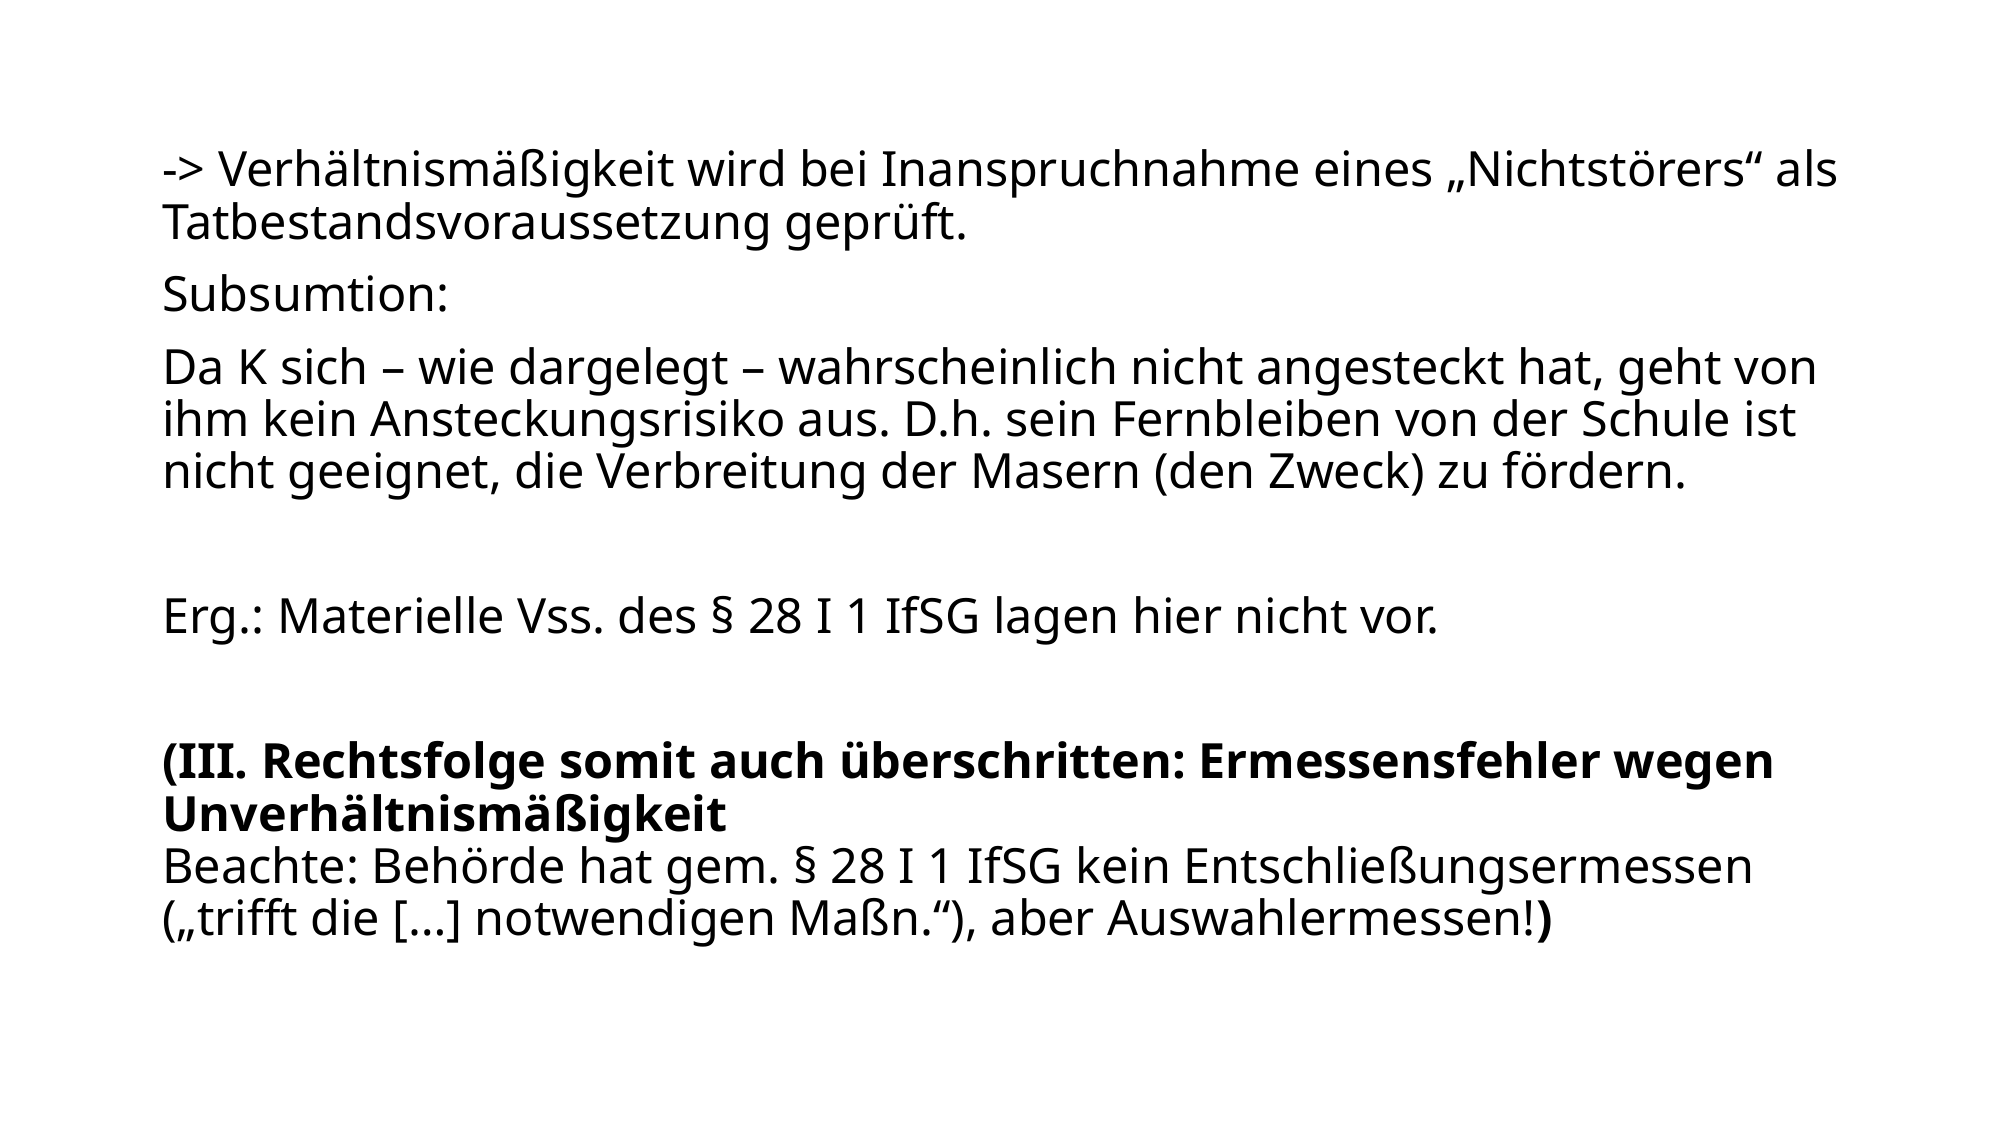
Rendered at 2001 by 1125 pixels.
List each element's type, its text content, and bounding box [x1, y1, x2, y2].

list -> Verhältnismäßigkeit wird bei Inanspruchnahme eines „Nichtstörers“ als Tatbestandsvoraussetzung geprüft. Subsumtion: Da K sich – wie dargelegt – wahrscheinlich nicht angesteckt hat, geht von ihm kein Ansteckungsrisiko aus. D.h. sein Fernbleiben von der Schule ist nicht geeignet, die Verbreitung der Masern (den Zweck) zu fördern. Erg.: Materielle Vss. des § 28 I 1 IfSG lagen hier nicht vor. (III. Rechtsfolge somit auch überschritten: Ermessensfehler wegen Unverhältnismäßigkeit Beachte: Behörde hat gem. § 28 I 1 IfSG kein Entschließungsermessen („trifft die […] notwendigen Maßn.“), aber Auswahlermessen!) [147, 137, 1873, 965]
